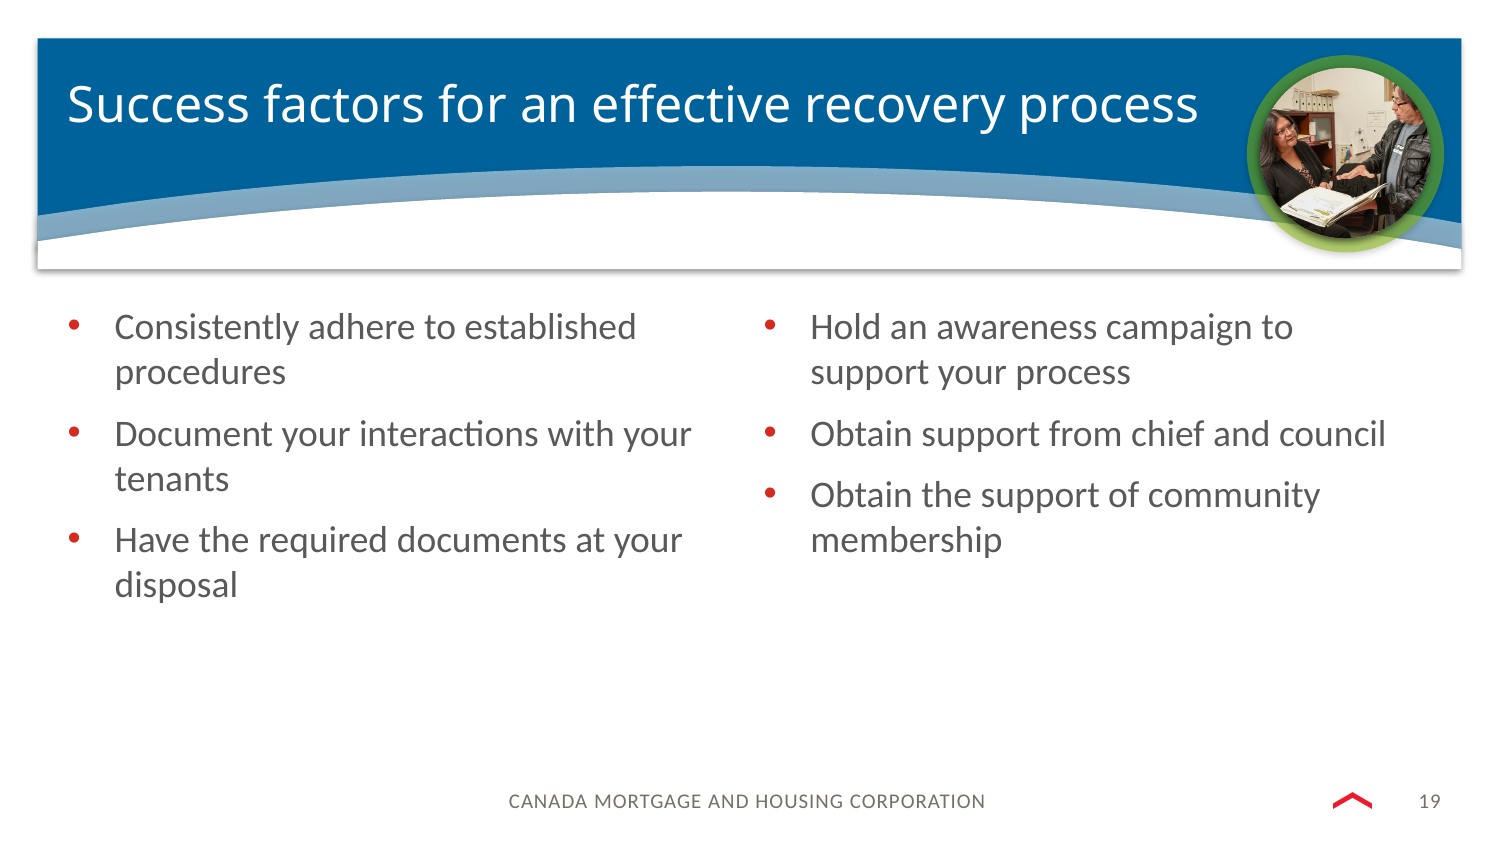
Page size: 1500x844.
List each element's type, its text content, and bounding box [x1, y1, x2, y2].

title Success factors for an effective recovery process [52, 38, 1233, 173]
picture [1333, 801, 1371, 809]
list Hold an awareness campaign to support your process Obtain support from chief and council Obtain the support of community membership [748, 294, 1414, 801]
list Consistently adhere to established procedures Document your interactions with your tenants Have the required documents at your disposal [52, 294, 718, 801]
slide_number 19 [1371, 757, 1456, 844]
picture [1260, 67, 1431, 239]
